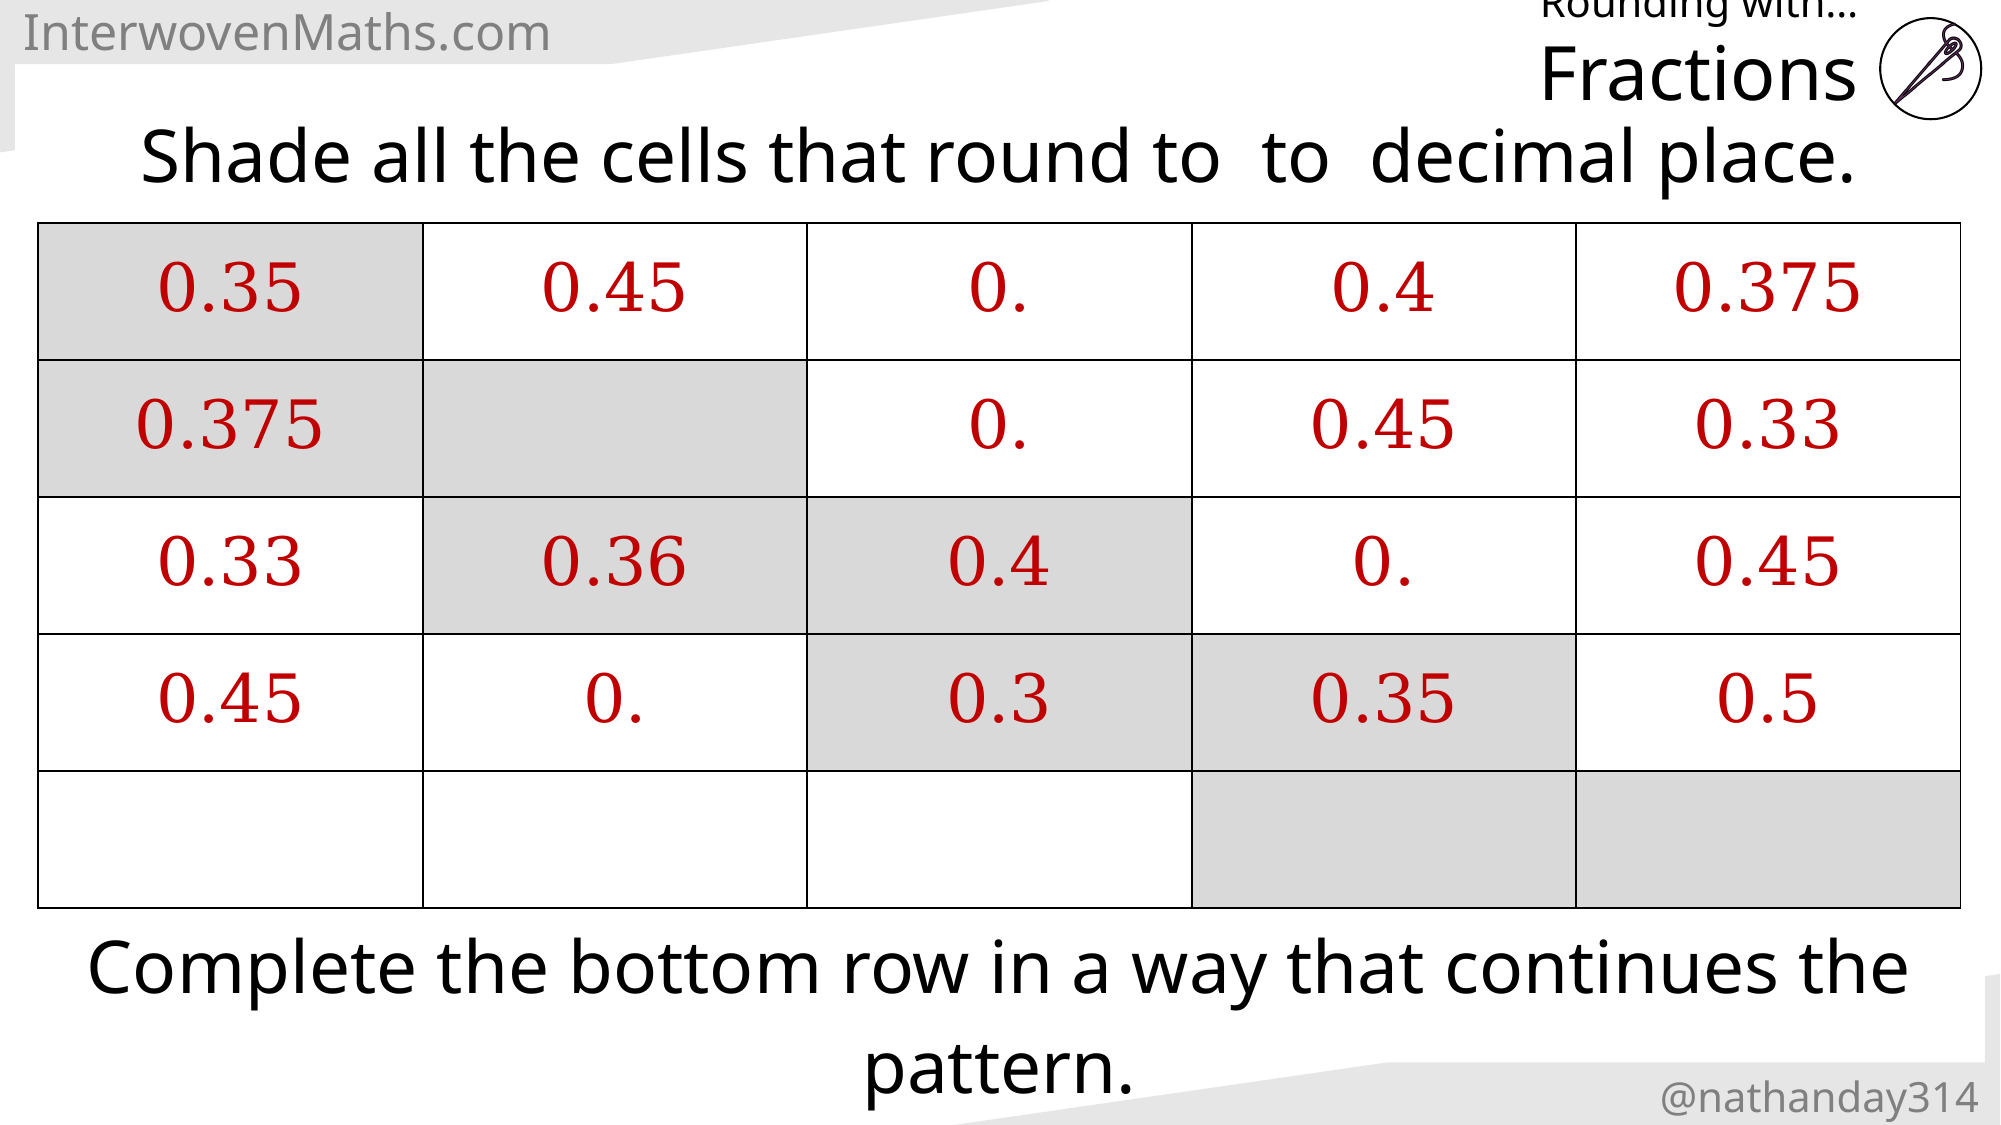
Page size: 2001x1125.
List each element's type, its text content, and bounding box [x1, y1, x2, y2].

picture [1881, 15, 1978, 112]
text_box Rounding with… Fractions [1260, 12, 1874, 79]
